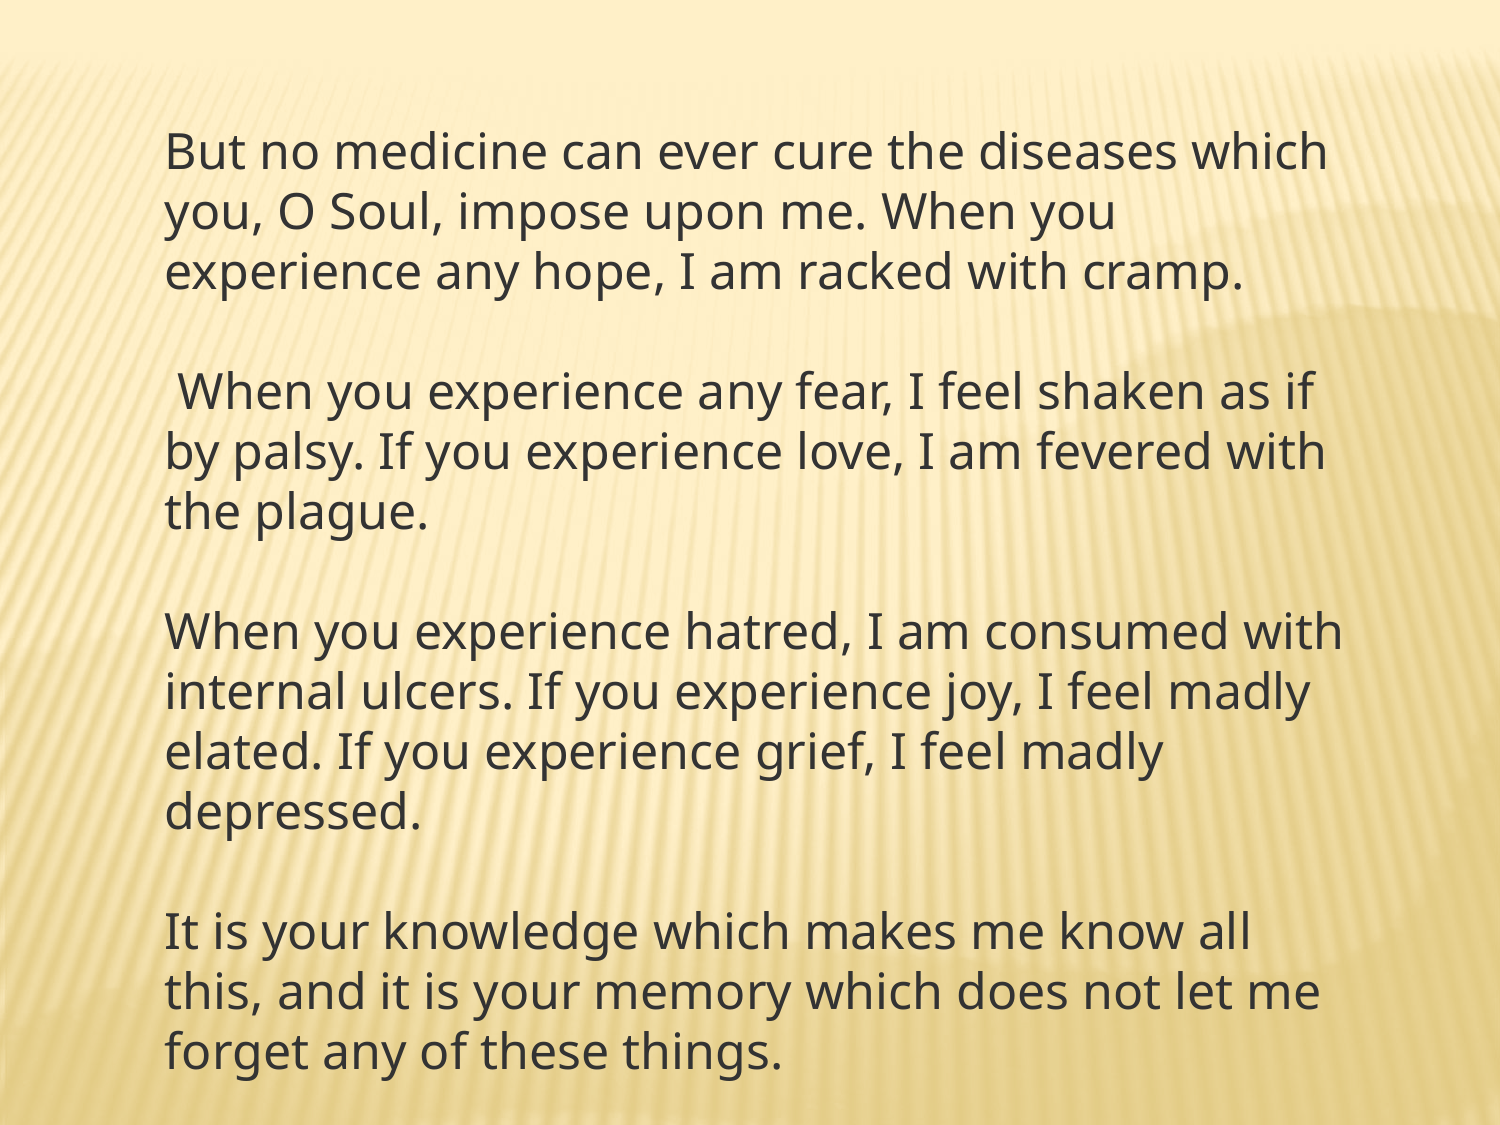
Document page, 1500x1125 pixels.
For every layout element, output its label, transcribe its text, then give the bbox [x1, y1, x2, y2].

text_box But no medicine can ever cure the diseases which you, O Soul, impose upon me. When you experience any hope, I am racked with cramp. When you experience any fear, I feel shaken as if by palsy. If you experience love, I am fevered with the plague. When you experience hatred, I am consumed with internal ulcers. If you experience joy, I feel madly elated. If you experience grief, I feel madly depressed. It is your knowledge which makes me know all this, and it is your memory which does not let me forget any of these things. [150, 112, 1375, 1088]
